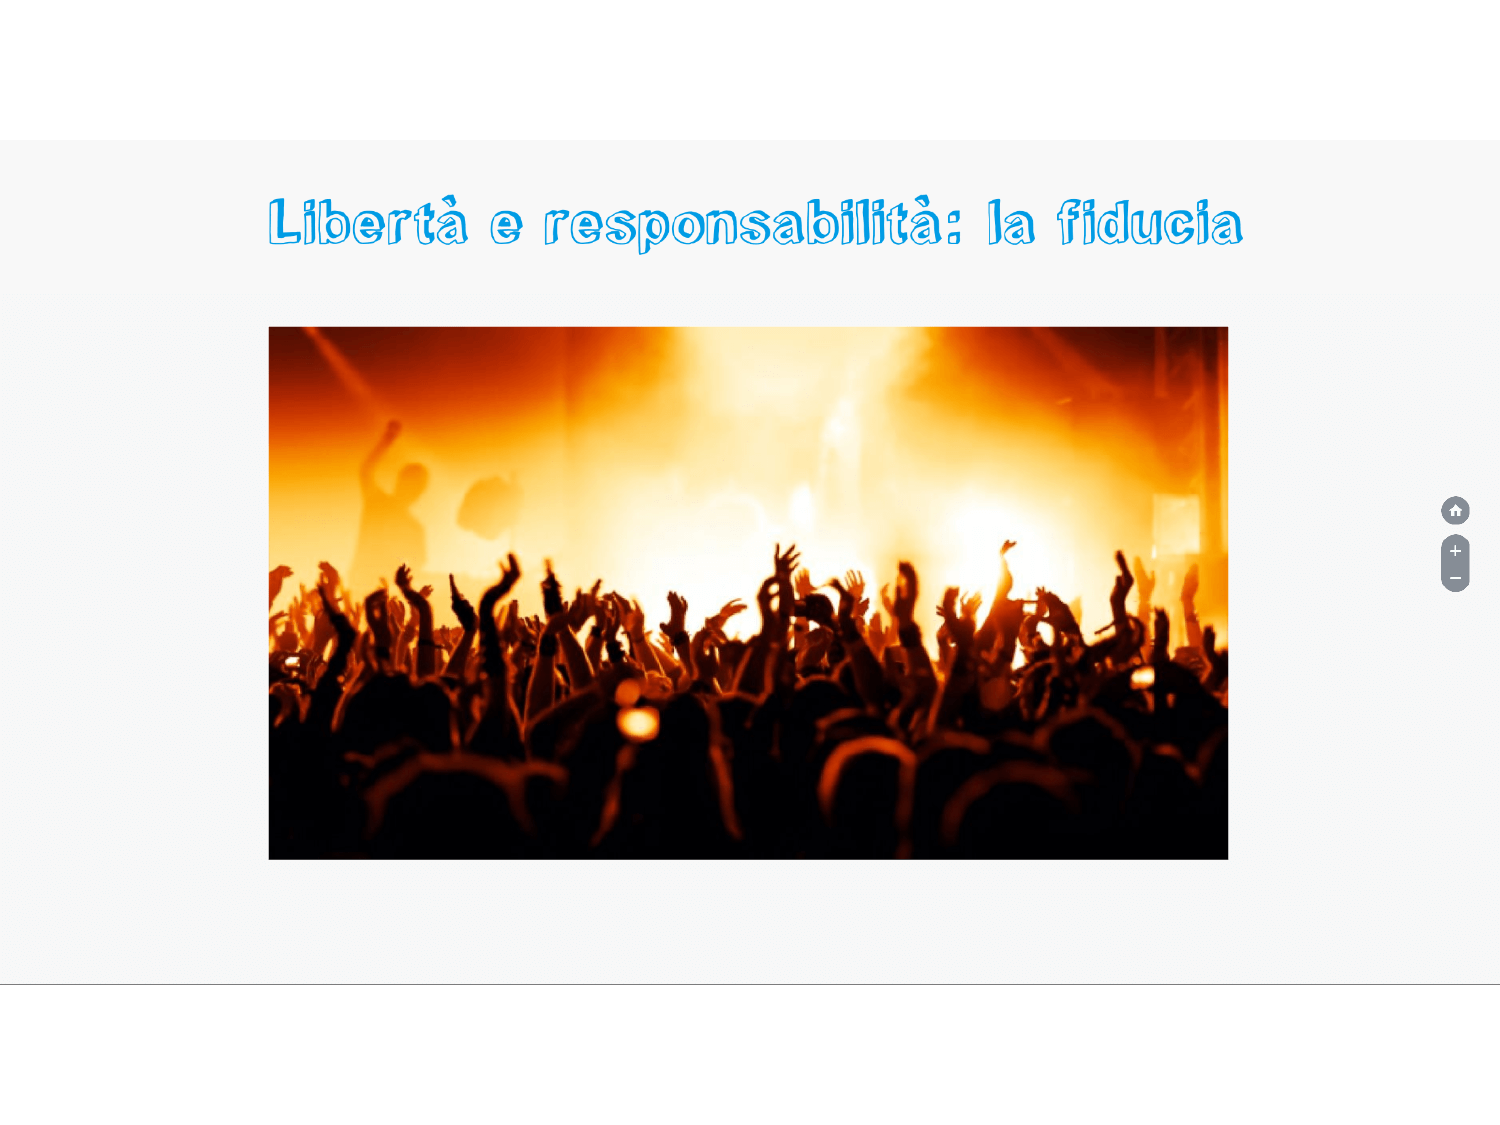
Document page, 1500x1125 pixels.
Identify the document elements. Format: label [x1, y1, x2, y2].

picture [0, 140, 1500, 985]
